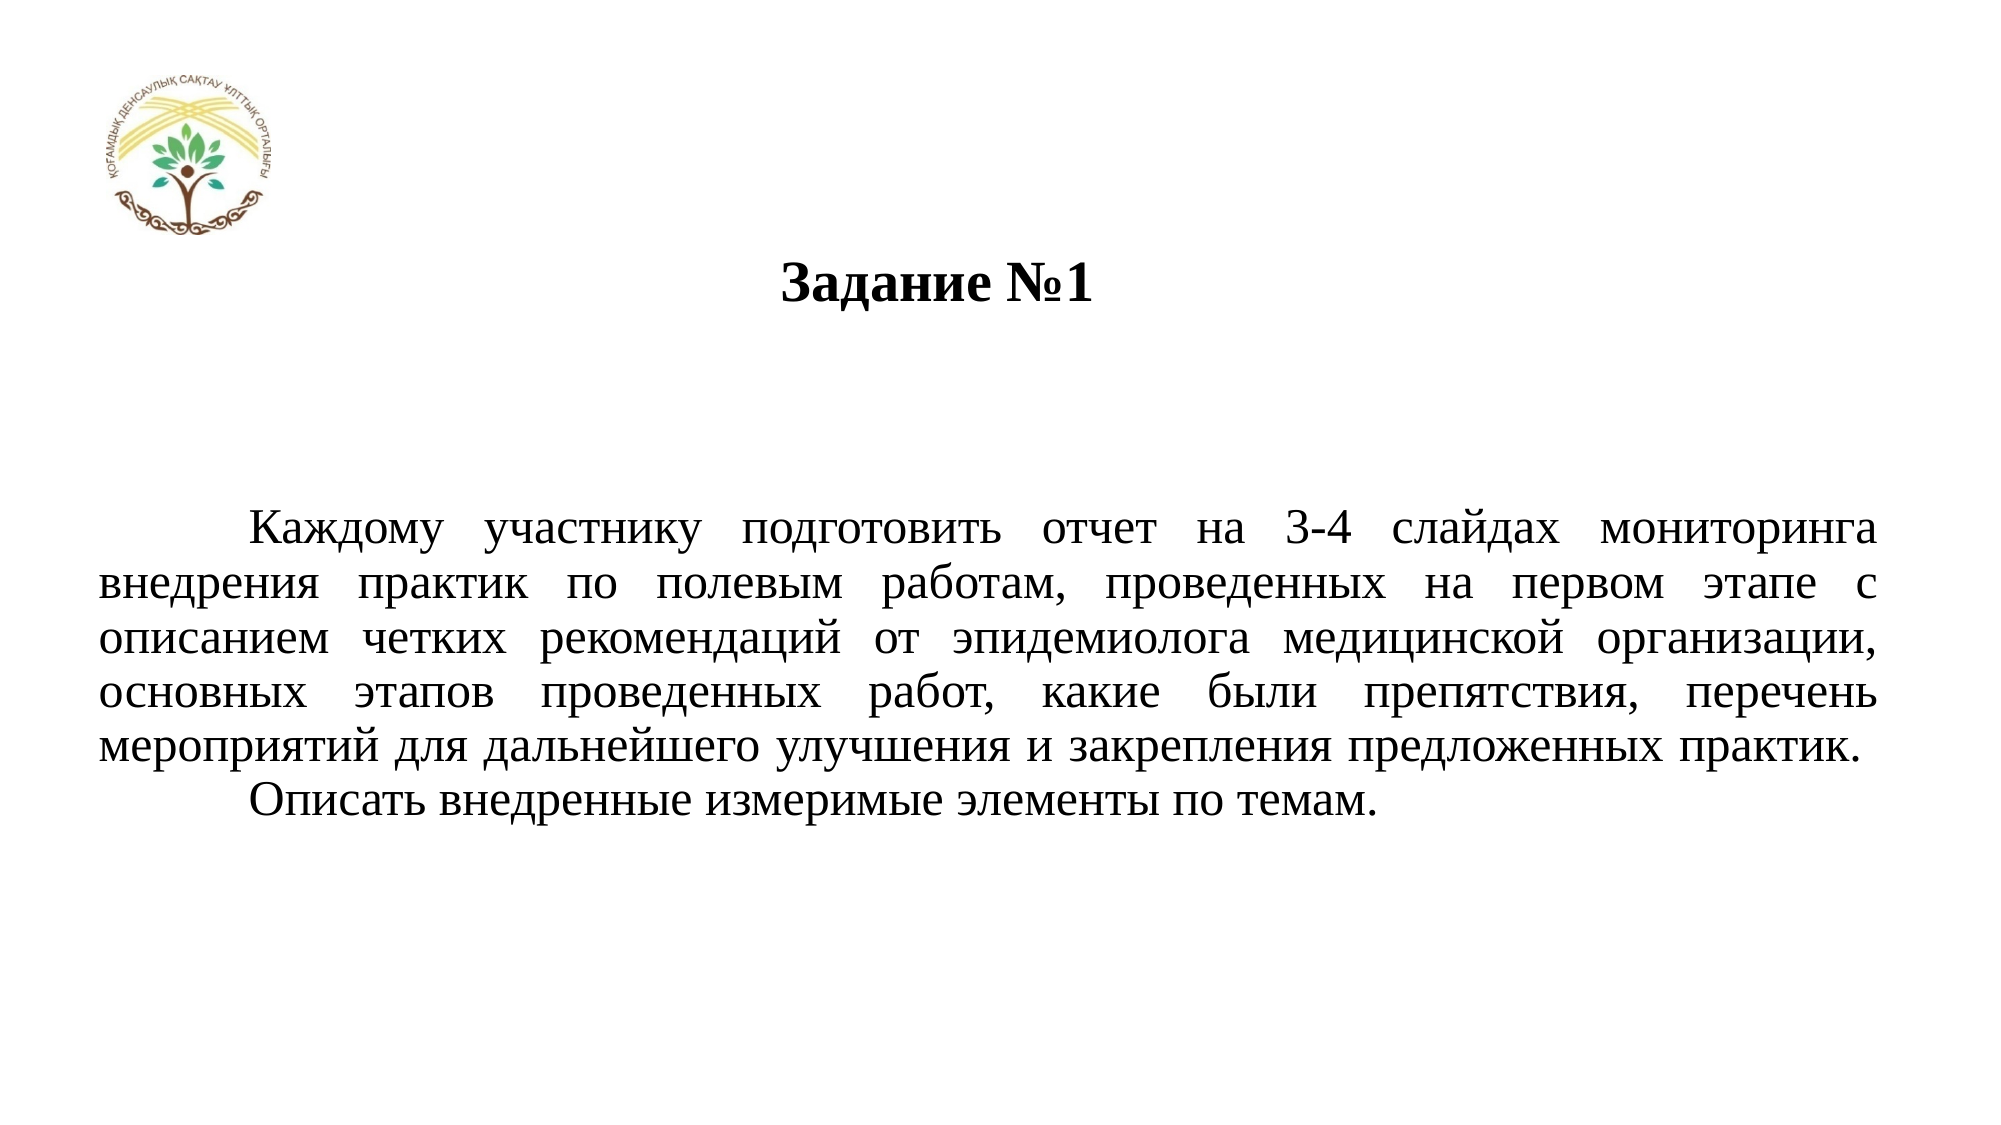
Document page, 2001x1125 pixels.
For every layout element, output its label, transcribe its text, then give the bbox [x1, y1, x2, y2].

text_box Задание №1 [411, 56, 1464, 391]
picture [106, 75, 271, 235]
title Каждому участнику подготовить отчет на 3-4 слайдах мониторинга внедрения практик по полевым работам, проведенных на первом этапе с описанием четких рекомендаций от эпидемиолога медицинской организации, основных этапов проведенных работ, какие были препятствия, перечень мероприятий для дальнейшего улучшения и закрепления предложенных практик. Описать внедренные измеримые элементы по темам. [83, 202, 1894, 834]
